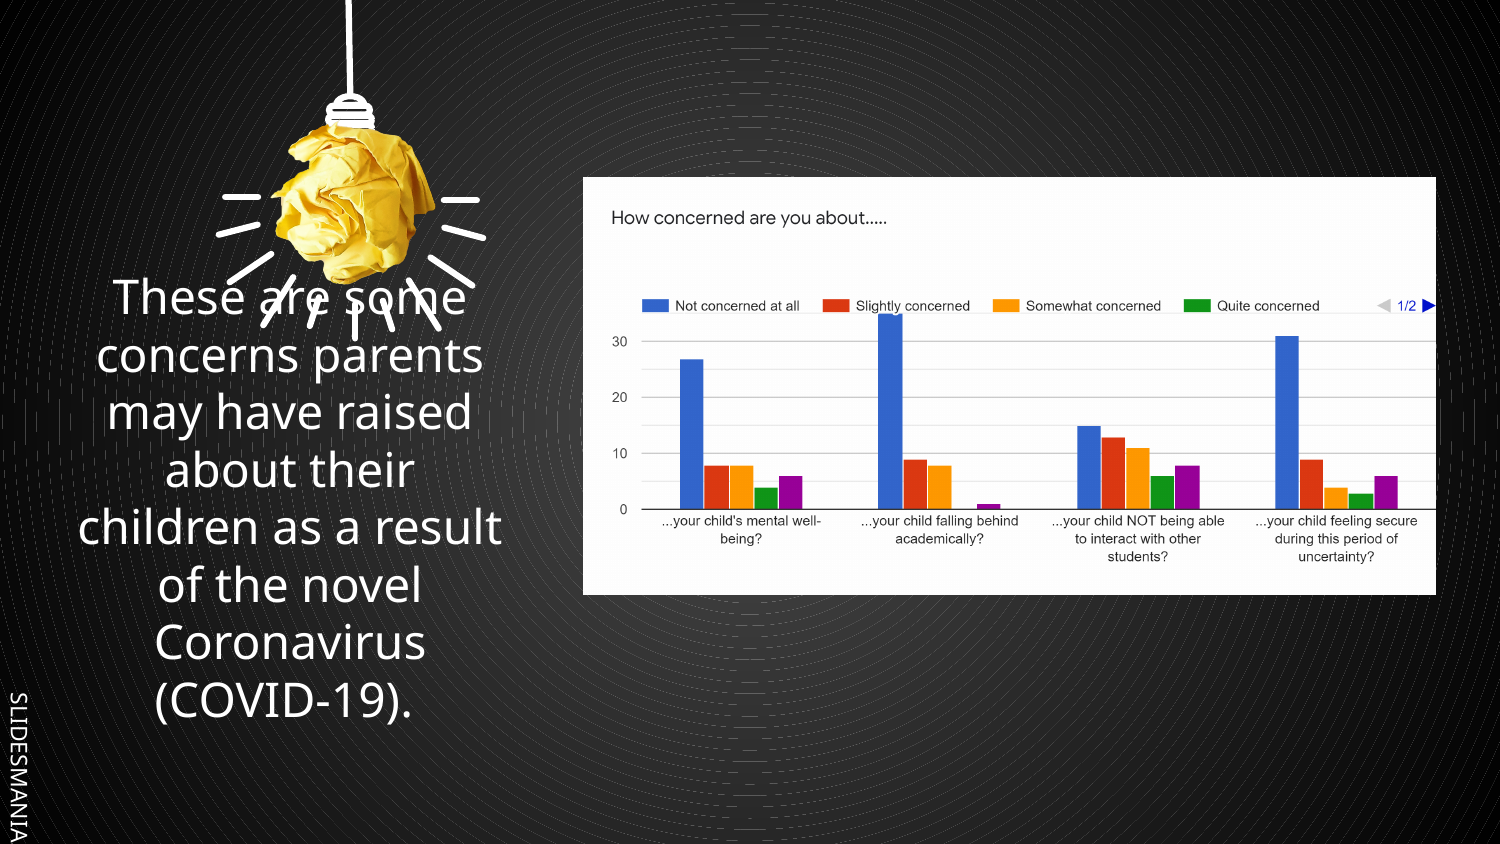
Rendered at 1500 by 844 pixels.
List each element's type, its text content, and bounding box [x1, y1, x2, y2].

picture [270, 116, 436, 285]
title These are some concerns parents may have raised about their children as a result of the novel Coronavirus (COVID-19). [61, 439, 519, 742]
picture [582, 176, 1437, 596]
